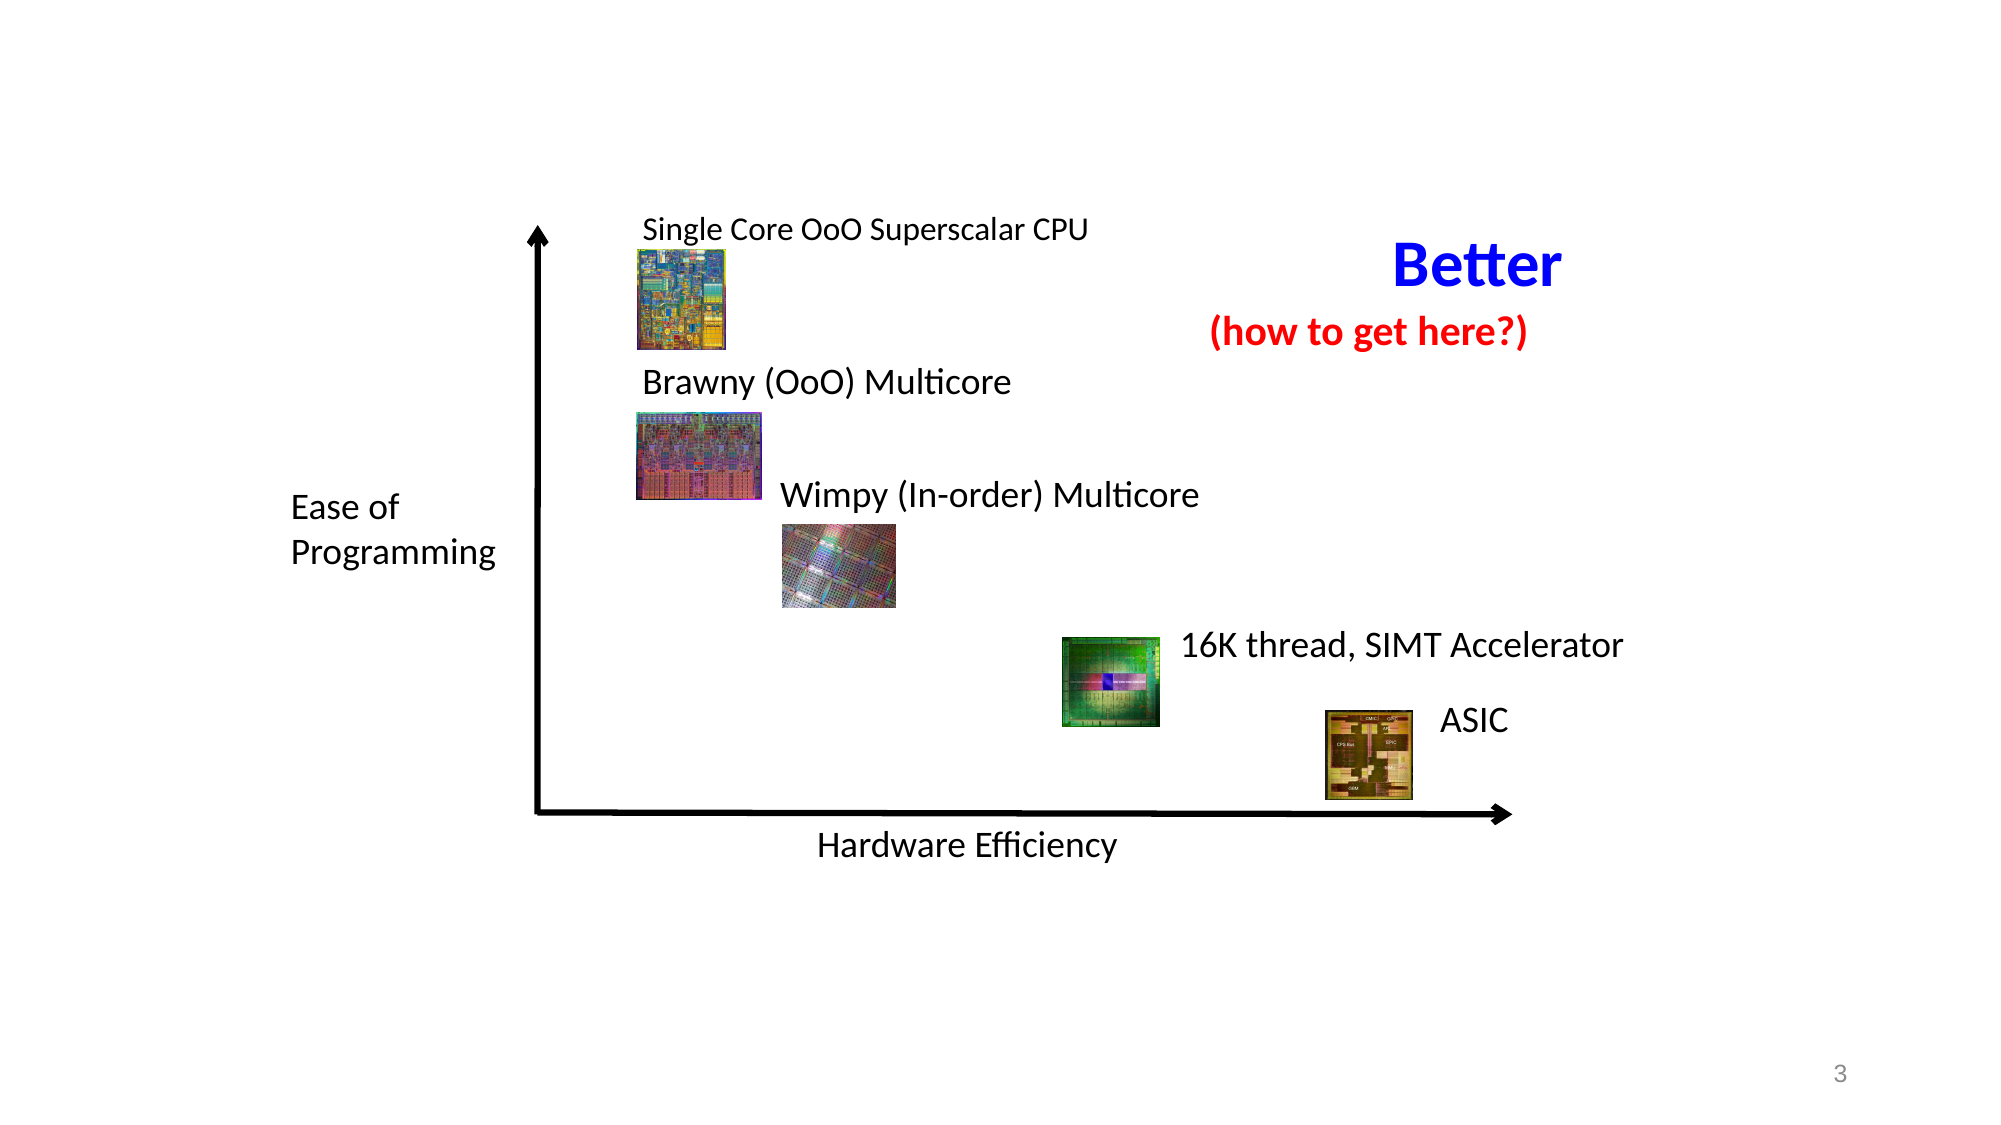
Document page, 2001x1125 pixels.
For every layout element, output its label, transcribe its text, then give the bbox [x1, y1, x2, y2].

text_box Better [1377, 212, 1579, 308]
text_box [762, 462, 1219, 609]
text_box Ease of Programming [276, 520, 512, 580]
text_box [624, 349, 1030, 500]
text_box (how to get here?) [1194, 296, 1544, 412]
text_box Ease of Programming [276, 474, 512, 519]
slide_number 3 [1412, 1042, 1863, 1103]
text_box Hardware Efficiency [802, 815, 1133, 873]
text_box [624, 199, 1108, 350]
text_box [1324, 727, 1525, 800]
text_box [1062, 612, 1643, 727]
